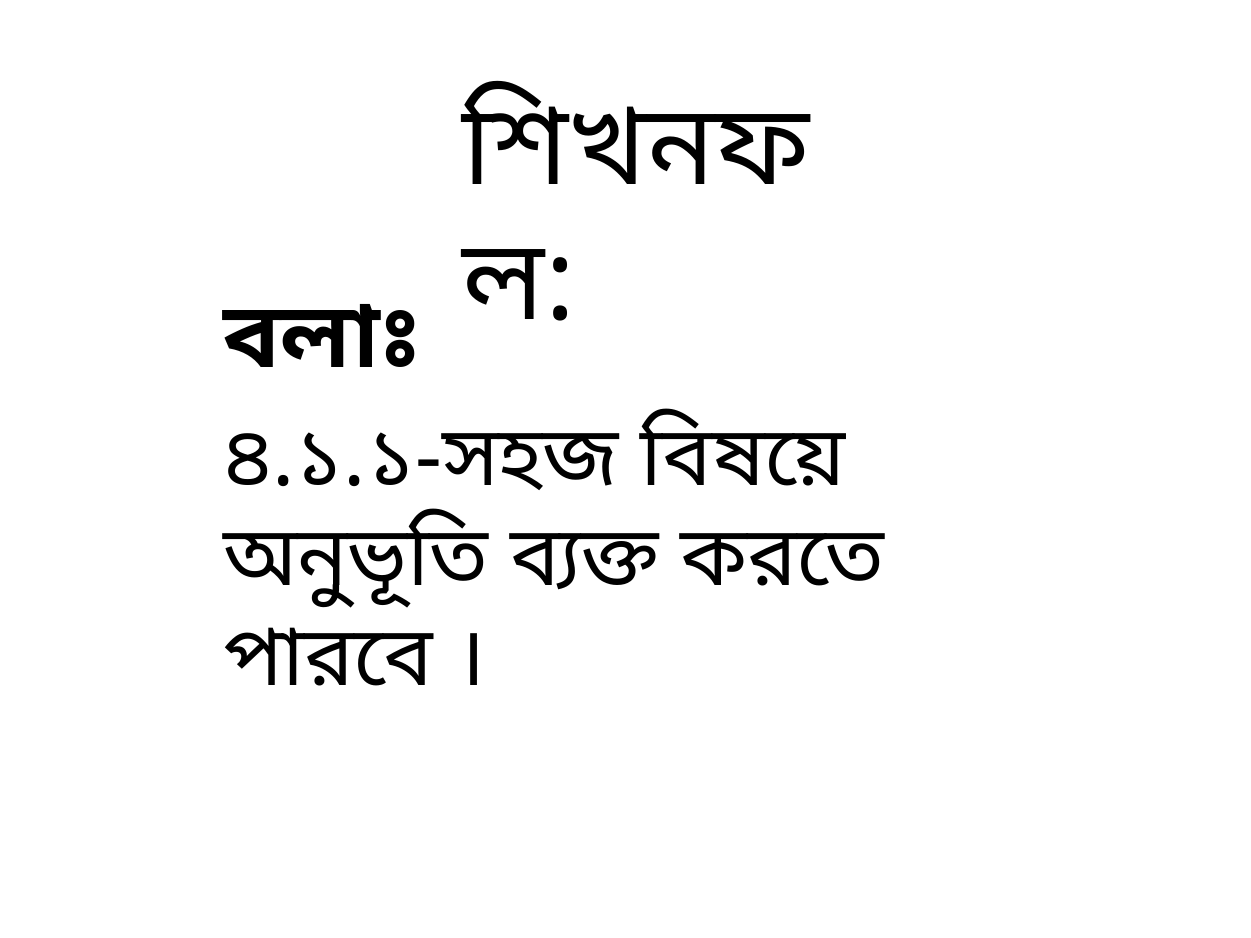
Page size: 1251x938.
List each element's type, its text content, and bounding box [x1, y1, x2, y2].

text_box বলাঃ [208, 268, 450, 394]
text_box শিখনফল: [447, 64, 875, 350]
text_box ৪.১.১-সহজ বিষয়ে অনুভূতি ব্যক্ত করতে পারবে । [208, 394, 1088, 710]
